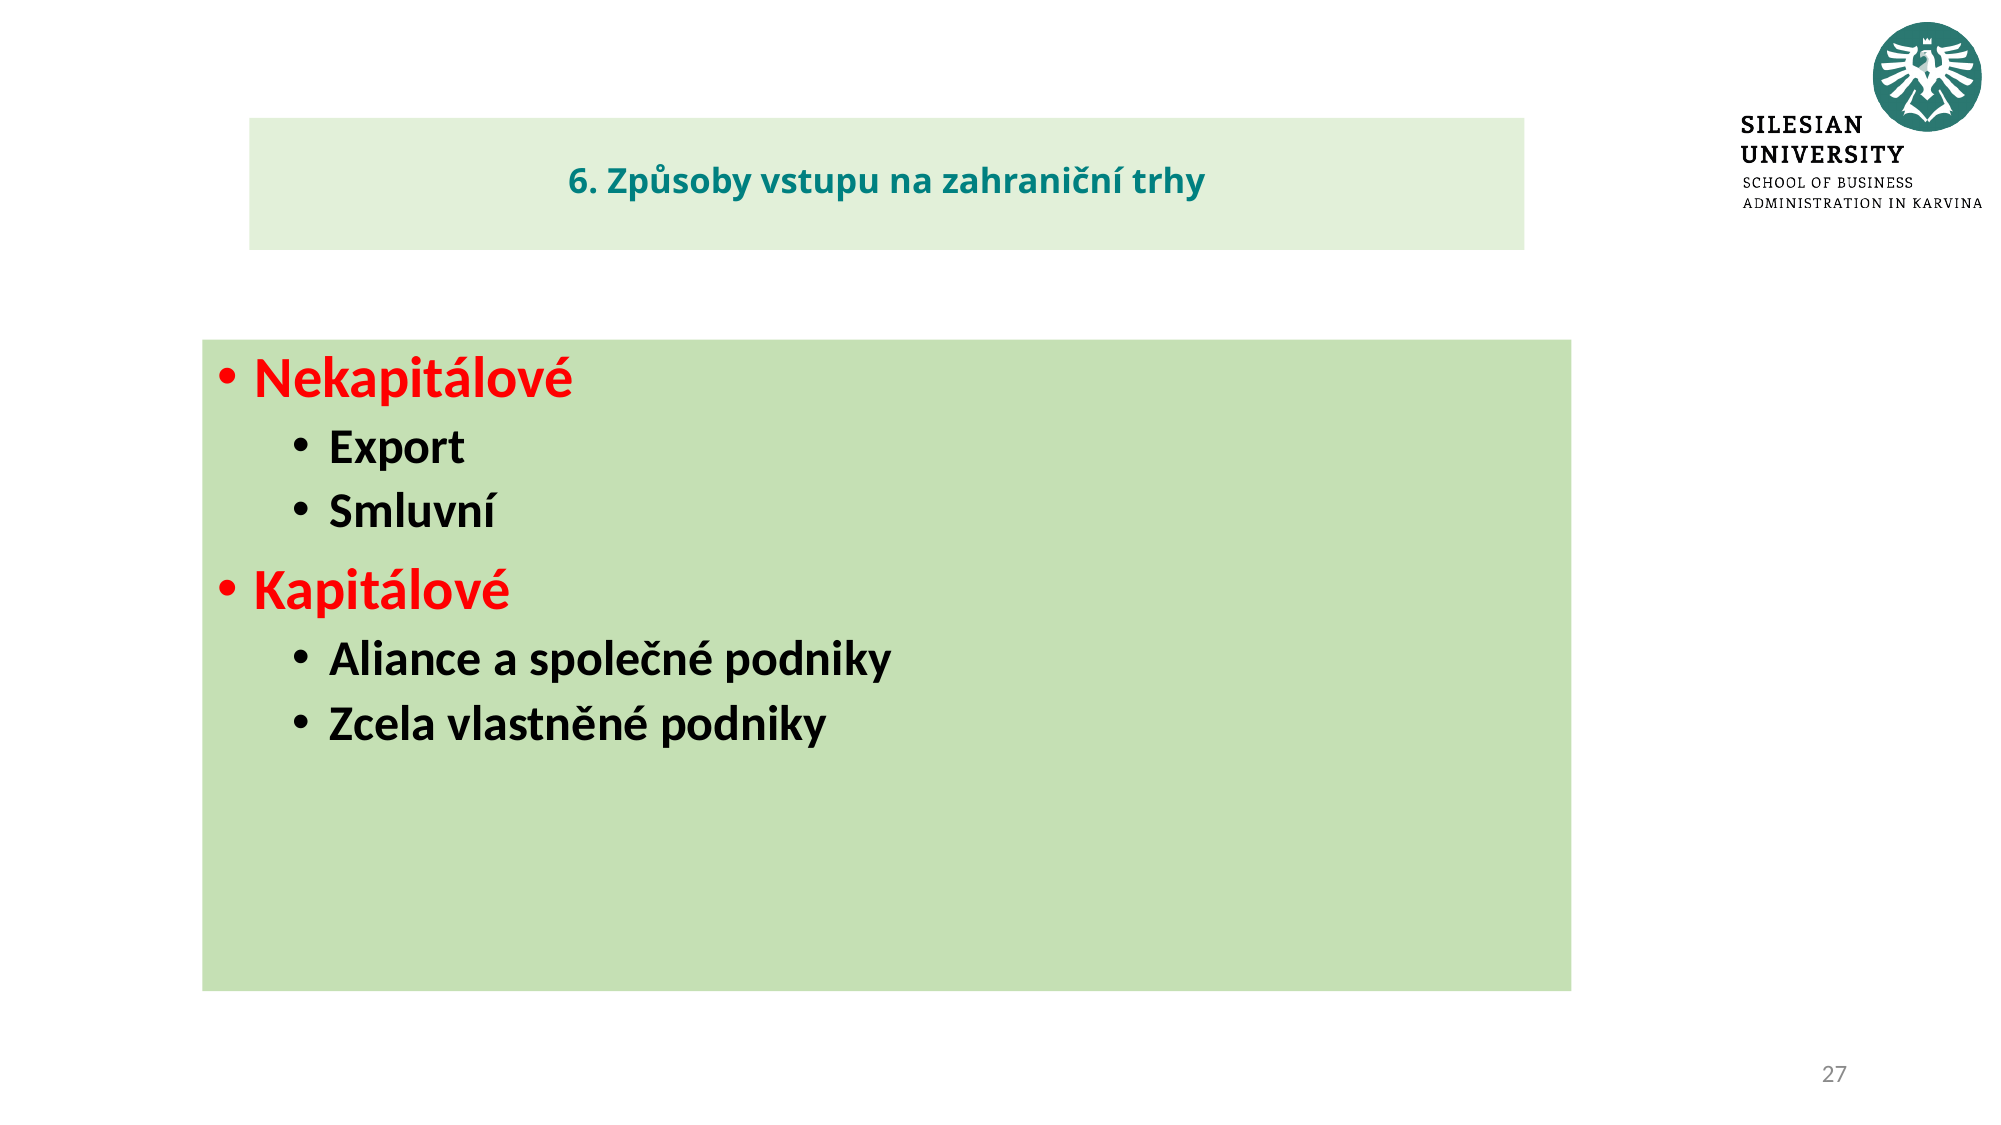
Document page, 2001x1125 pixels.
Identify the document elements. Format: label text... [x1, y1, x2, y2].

slide_number 27 [1412, 1042, 1863, 1103]
picture [1741, 22, 1982, 208]
title 6. Způsoby vstupu na zahraniční trhy [249, 117, 1525, 250]
list Nekapitálové Export Smluvní Kapitálové Aliance a společné podniky Zcela vlastněné podniky [202, 339, 1572, 992]
